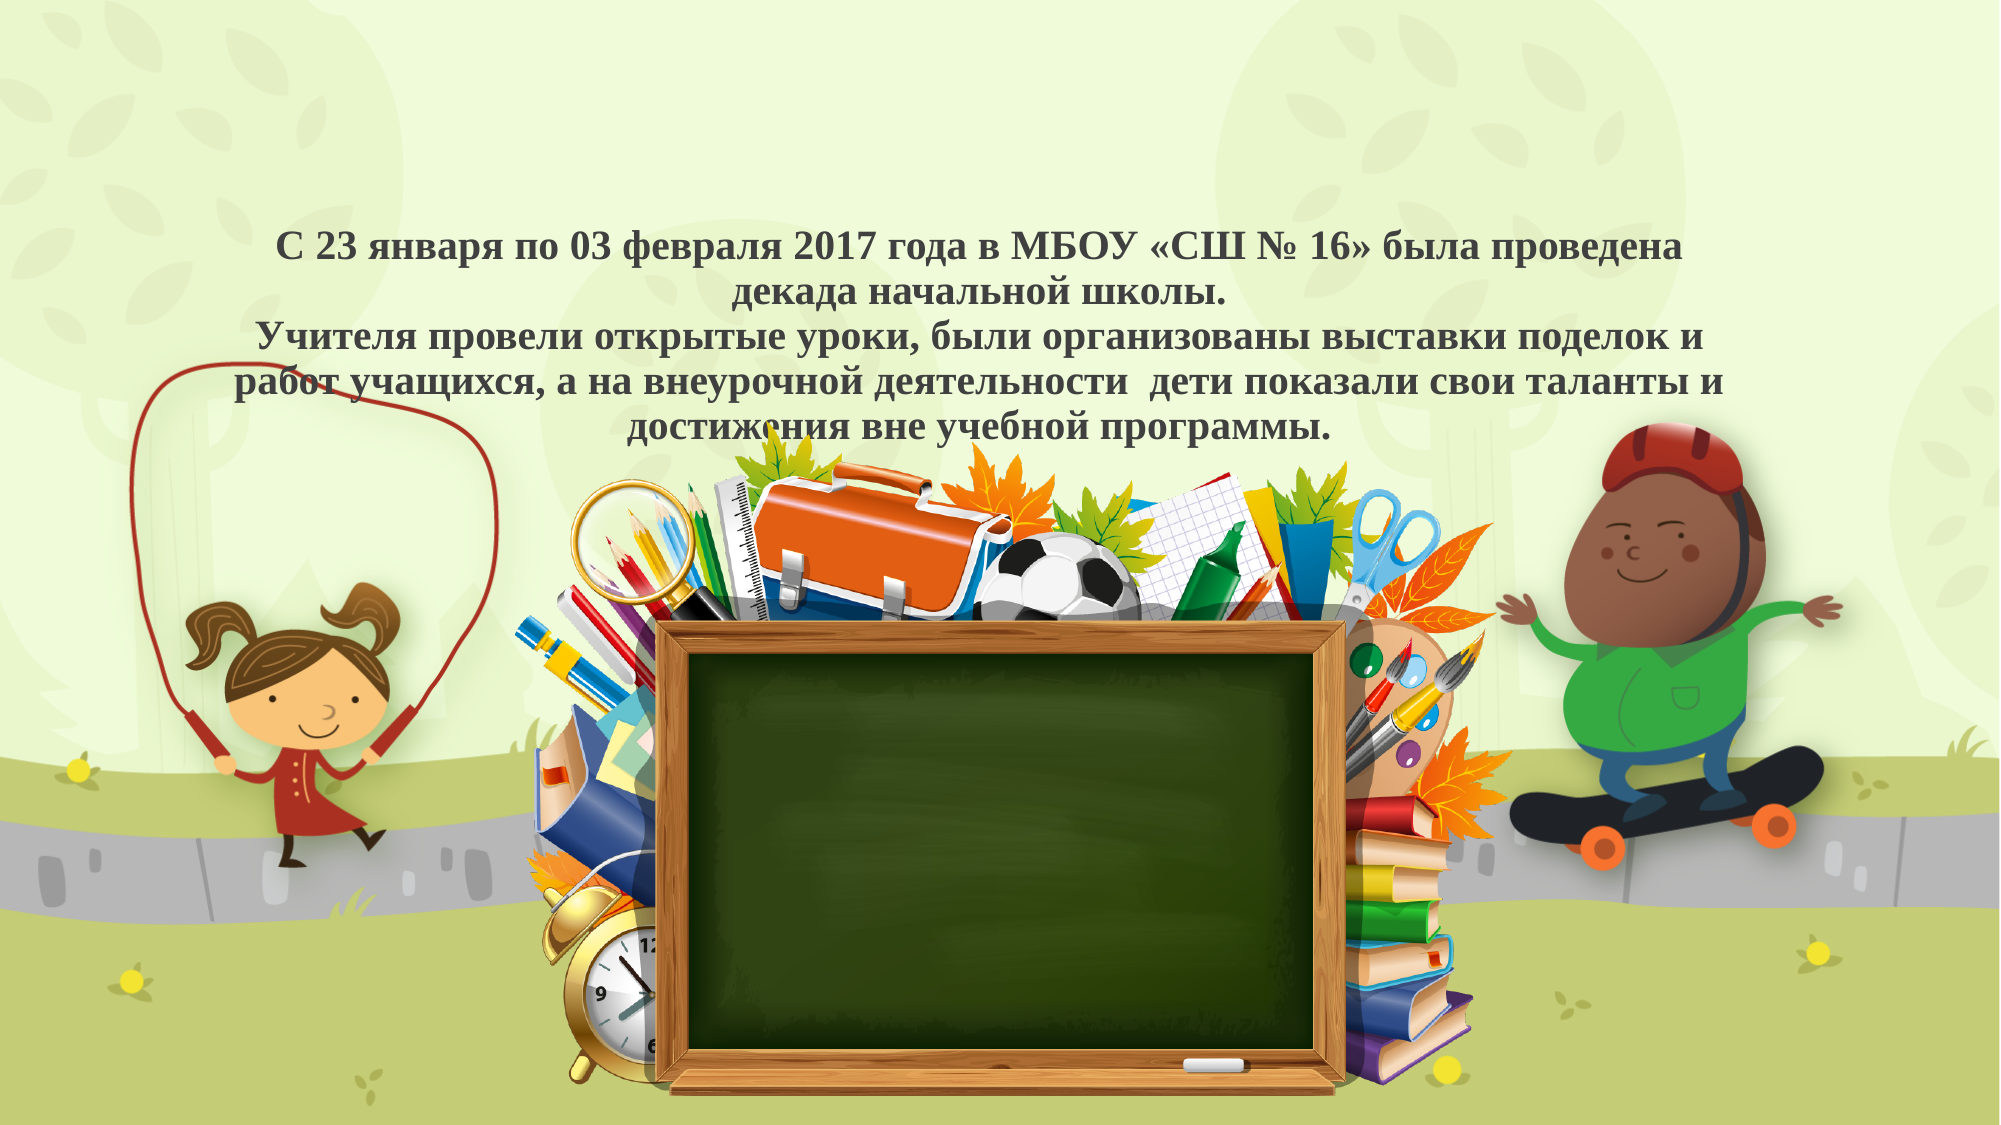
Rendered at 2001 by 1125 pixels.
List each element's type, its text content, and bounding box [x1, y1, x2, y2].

title С 23 января по 03 февраля 2017 года в МБОУ «СШ № 16» была проведена декада начальной школы. Учителя провели открытые уроки, были организованы выставки поделок и работ учащихся, а на внеурочной деятельности дети показали свои таланты и достижения вне учебной программы. [208, 87, 1750, 457]
picture [0, 0, 2000, 1125]
